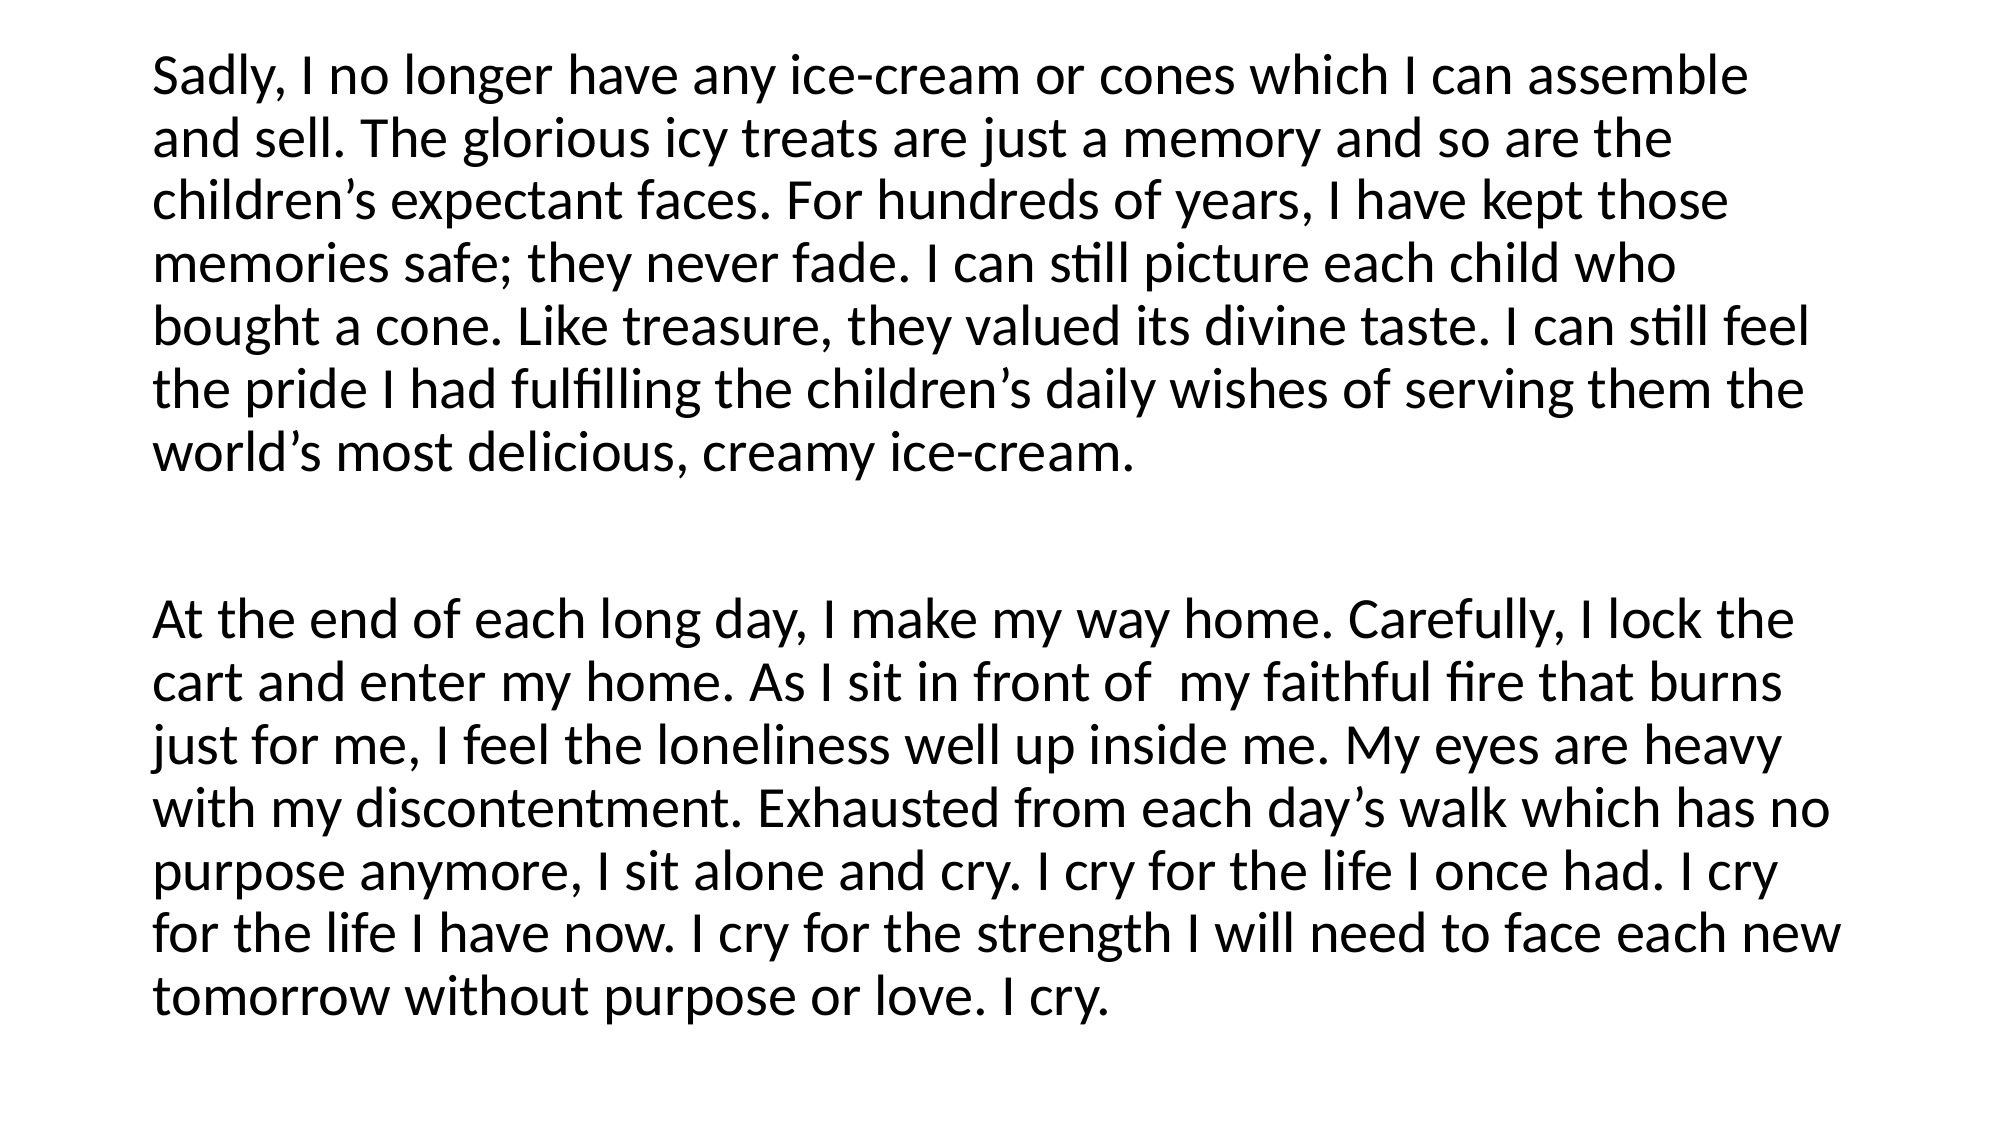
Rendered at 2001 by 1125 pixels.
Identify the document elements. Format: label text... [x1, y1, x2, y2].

list Sadly, I no longer have any ice-cream or cones which I can assemble and sell. The glorious icy treats are just a memory and so are the children’s expectant faces. For hundreds of years, I have kept those memories safe; they never fade. I can still picture each child who bought a cone. Like treasure, they valued its divine taste. I can still feel the pride I had fulfilling the children’s daily wishes of serving them the world’s most delicious, creamy ice-cream. At the end of each long day, I make my way home. Carefully, I lock the cart and enter my home. As I sit in front of my faithful fire that burns just for me, I feel the loneliness well up inside me. My eyes are heavy with my discontentment. Exhausted from each day’s walk which has no purpose anymore, I sit alone and cry. I cry for the life I once had. I cry for the life I have now. I cry for the strength I will need to face each new tomorrow without purpose or love. I cry. [137, 36, 1863, 1085]
